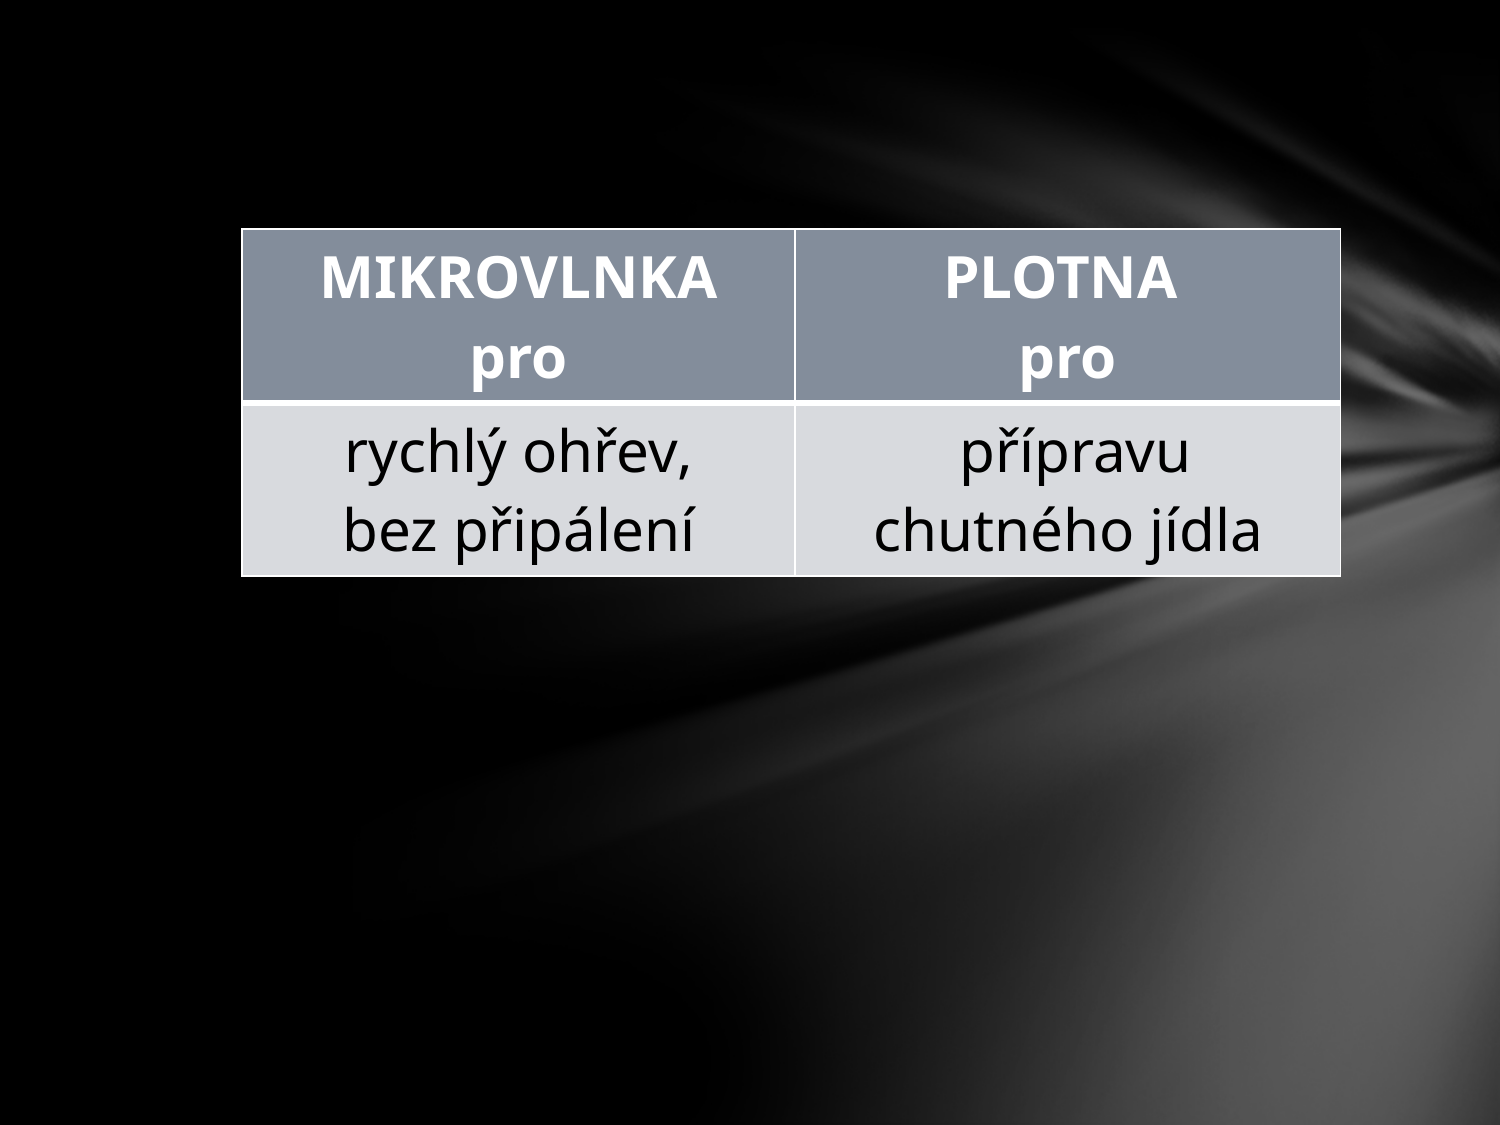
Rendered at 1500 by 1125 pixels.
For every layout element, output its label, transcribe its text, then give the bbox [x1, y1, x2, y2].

table_header MIKROVLNKA pro [243, 230, 794, 400]
table_header PLOTNA pro [796, 230, 1340, 400]
table_cell rychlý ohřev, bez připálení [243, 406, 794, 575]
table_cell přípravu chutného jídla [796, 406, 1340, 575]
